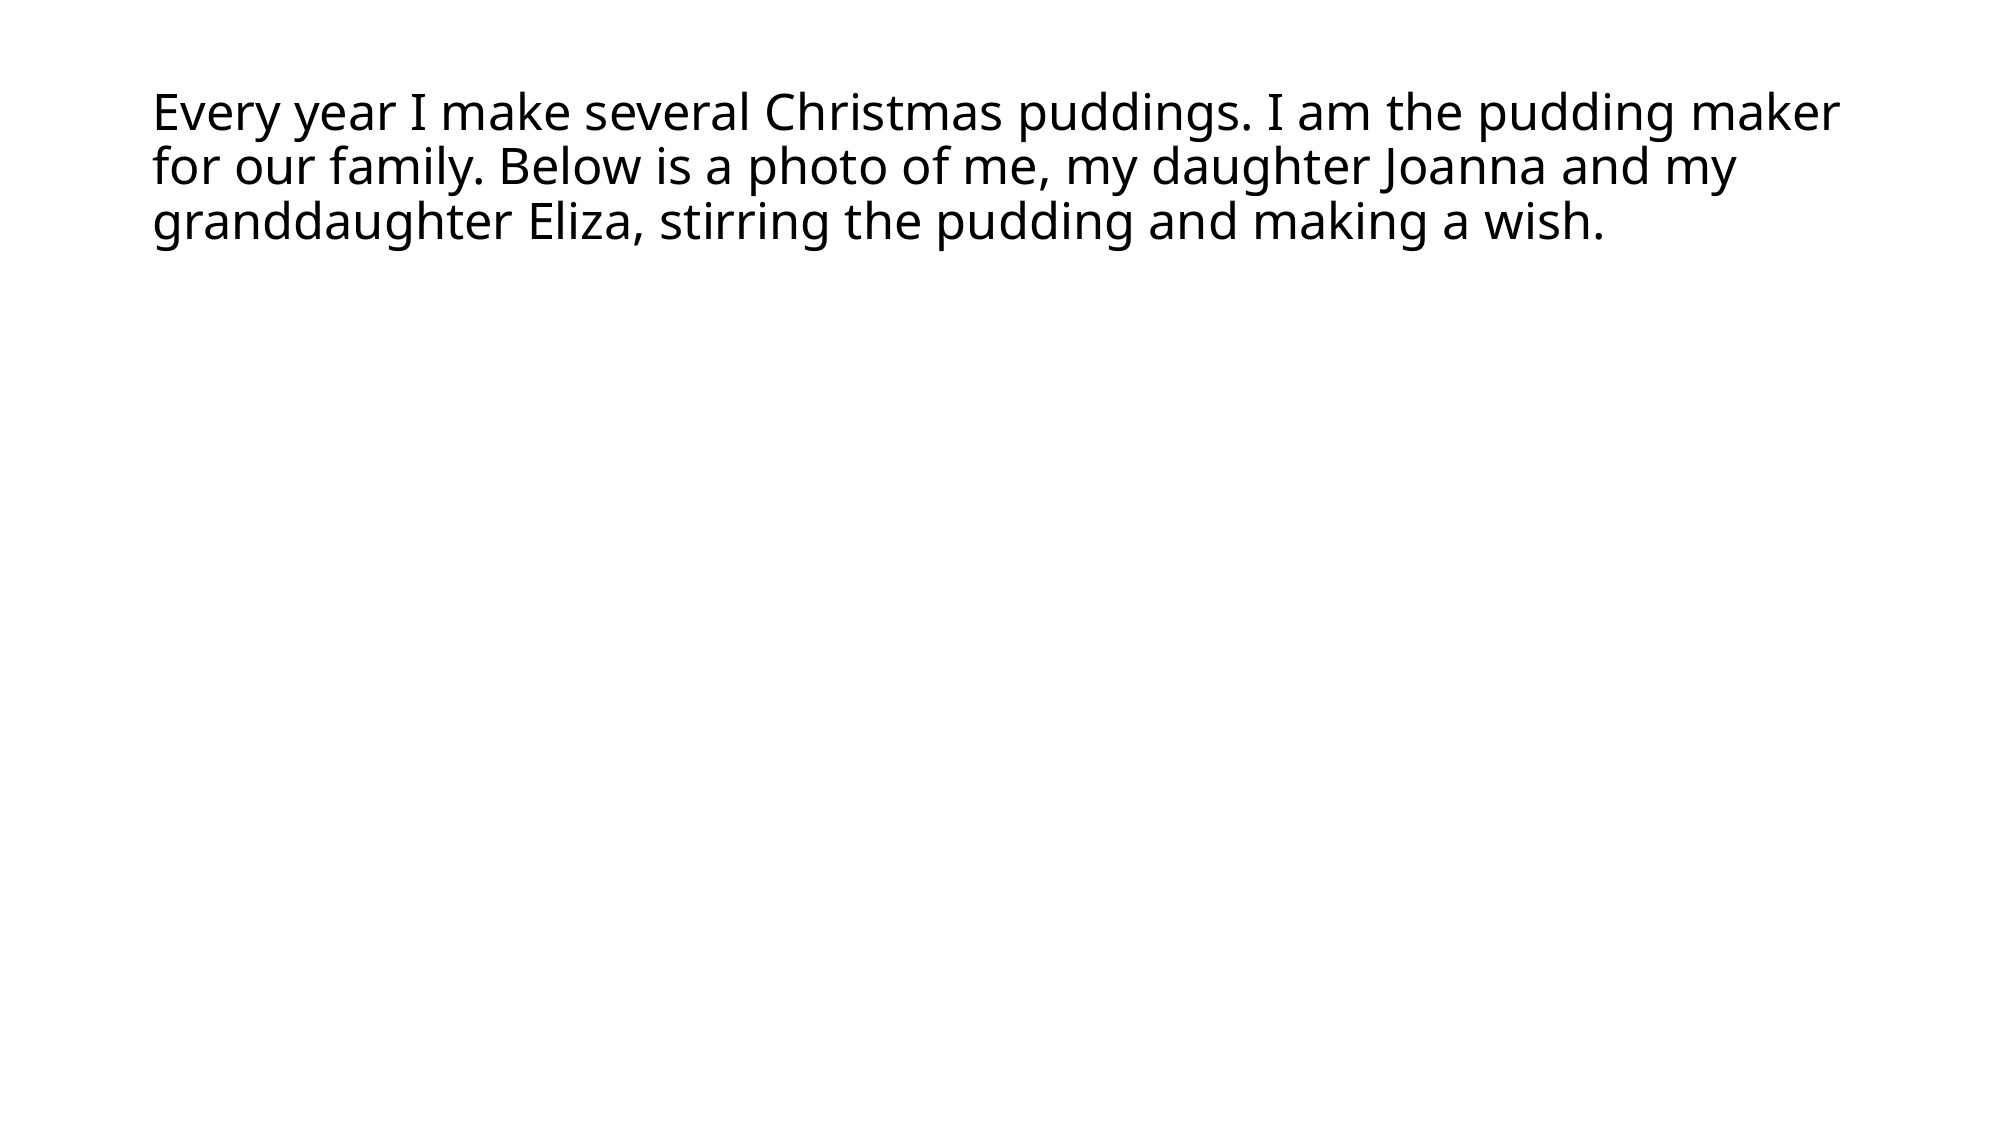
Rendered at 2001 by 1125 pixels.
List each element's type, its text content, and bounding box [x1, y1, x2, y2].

title Every year I make several Christmas puddings. I am the pudding maker for our family. Below is a photo of me, my daughter Joanna and my granddaughter Eliza, stirring the pudding and making a wish. [137, 59, 1863, 278]
